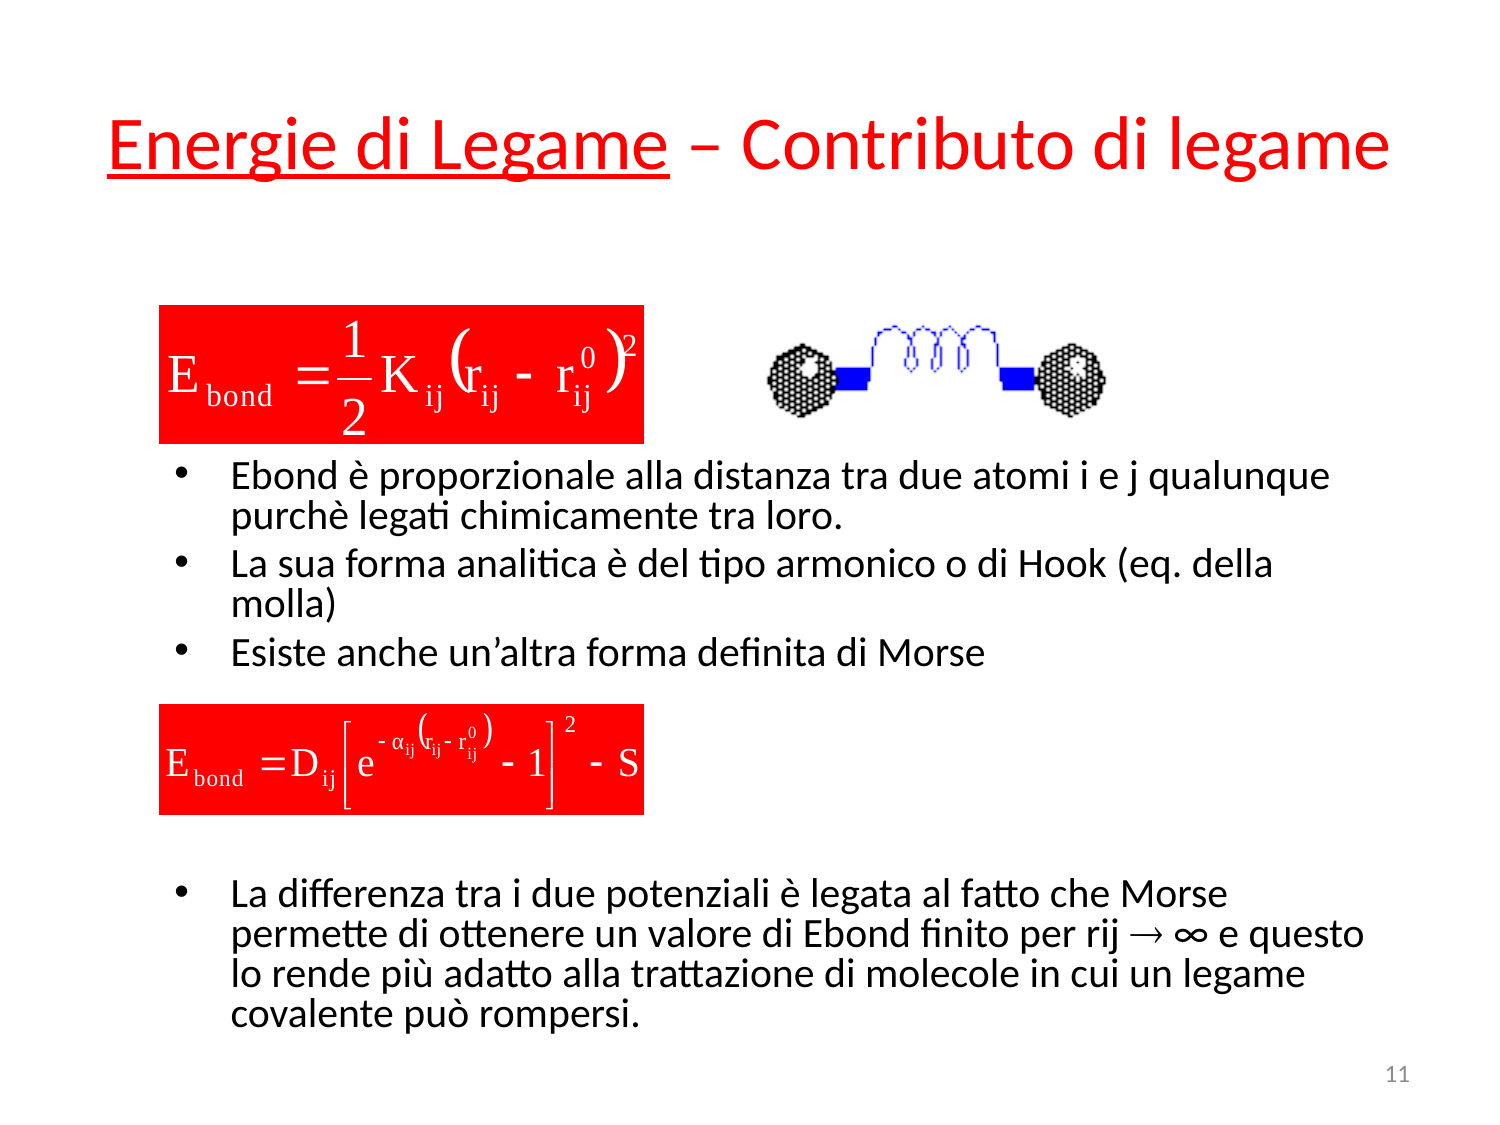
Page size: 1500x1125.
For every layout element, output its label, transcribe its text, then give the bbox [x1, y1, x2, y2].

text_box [159, 703, 644, 815]
list Ebond è proporzionale alla distanza tra due atomi i e j qualunque purchè legati chimicamente tra loro. La sua forma analitica è del tipo armonico o di Hook (eq. della molla) Esiste anche un’altra forma definita di Morse La differenza tra i due potenziali è legata al fatto che Morse permette di ottenere un valore di Ebond finito per rij  ∞ e questo lo rende più adatto alla trattazione di molecole in cui un legame covalente può rompersi. [159, 450, 1397, 528]
picture [749, 302, 1126, 443]
title Energie di Legame – Contributo di legame [75, 45, 1425, 233]
list Ebond è proporzionale alla distanza tra due atomi i e j qualunque purchè legati chimicamente tra loro. La sua forma analitica è del tipo armonico o di Hook (eq. della molla) Esiste anche un’altra forma definita di Morse La differenza tra i due potenziali è legata al fatto che Morse permette di ottenere un valore di Ebond finito per rij  ∞ e questo lo rende più adatto alla trattazione di molecole in cui un legame covalente può rompersi. [159, 531, 1397, 1059]
slide_number 11 [1074, 1042, 1425, 1103]
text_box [159, 305, 644, 445]
